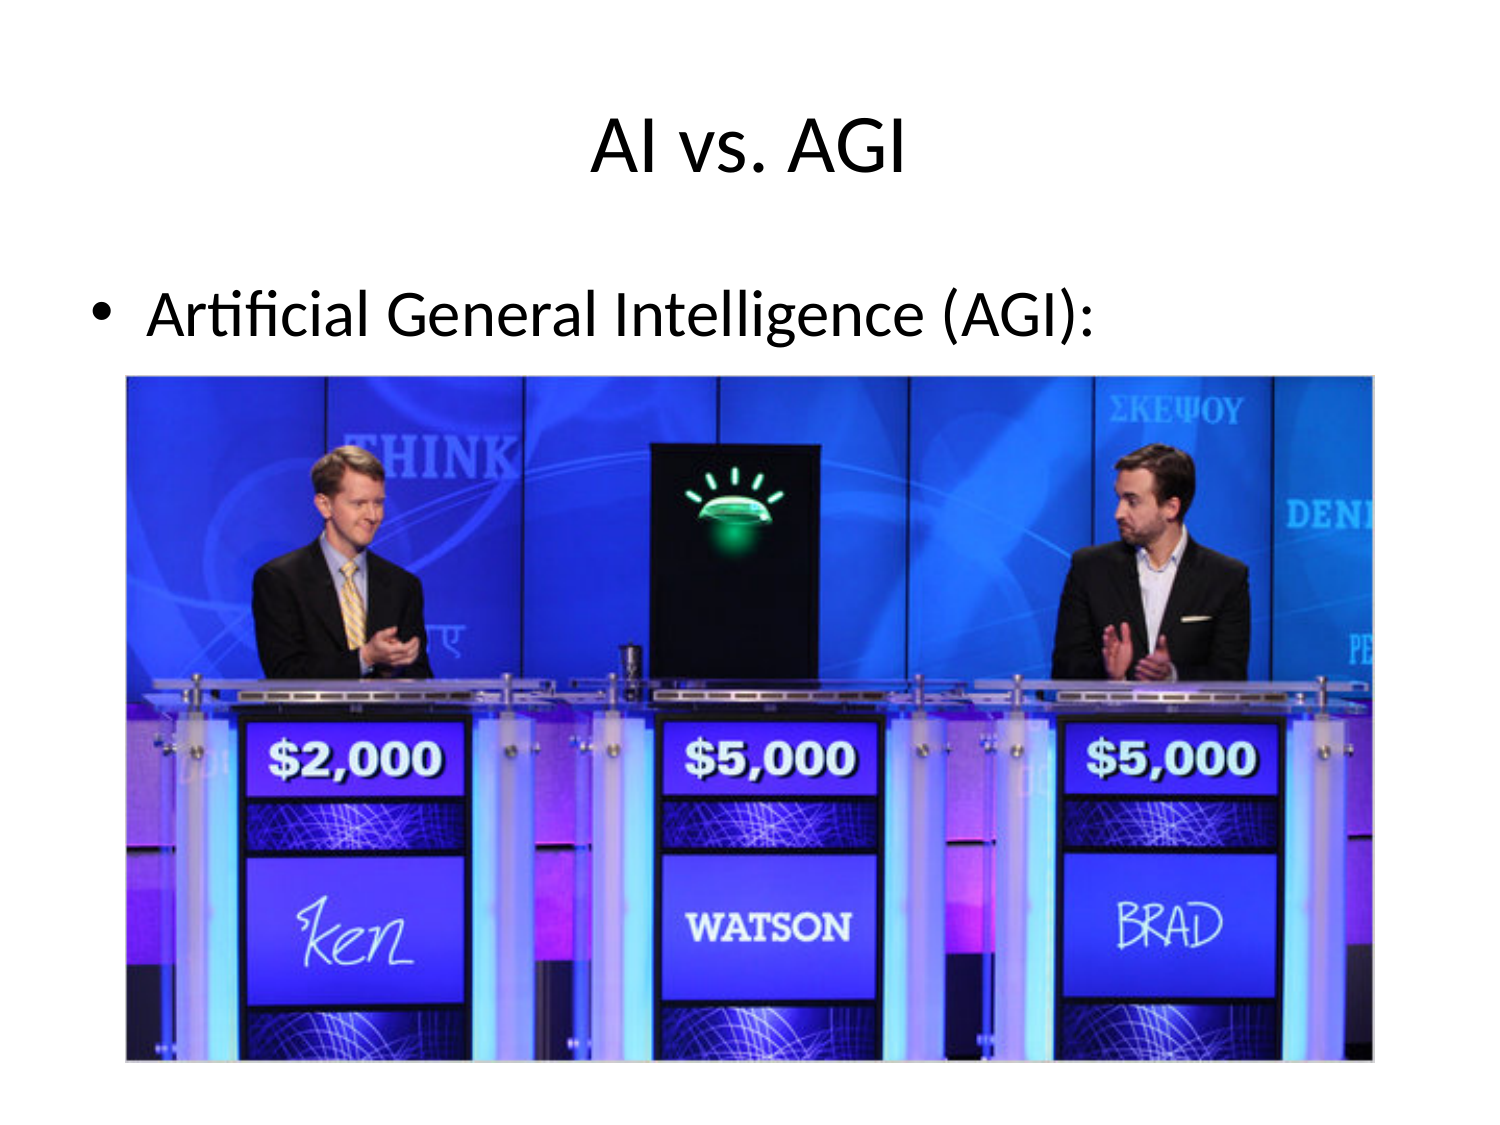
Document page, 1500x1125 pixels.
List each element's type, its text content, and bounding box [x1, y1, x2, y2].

title AI vs. AGI [75, 45, 1425, 233]
list Artificial General Intelligence (AGI): [75, 262, 1425, 1005]
picture [124, 375, 1376, 1064]
